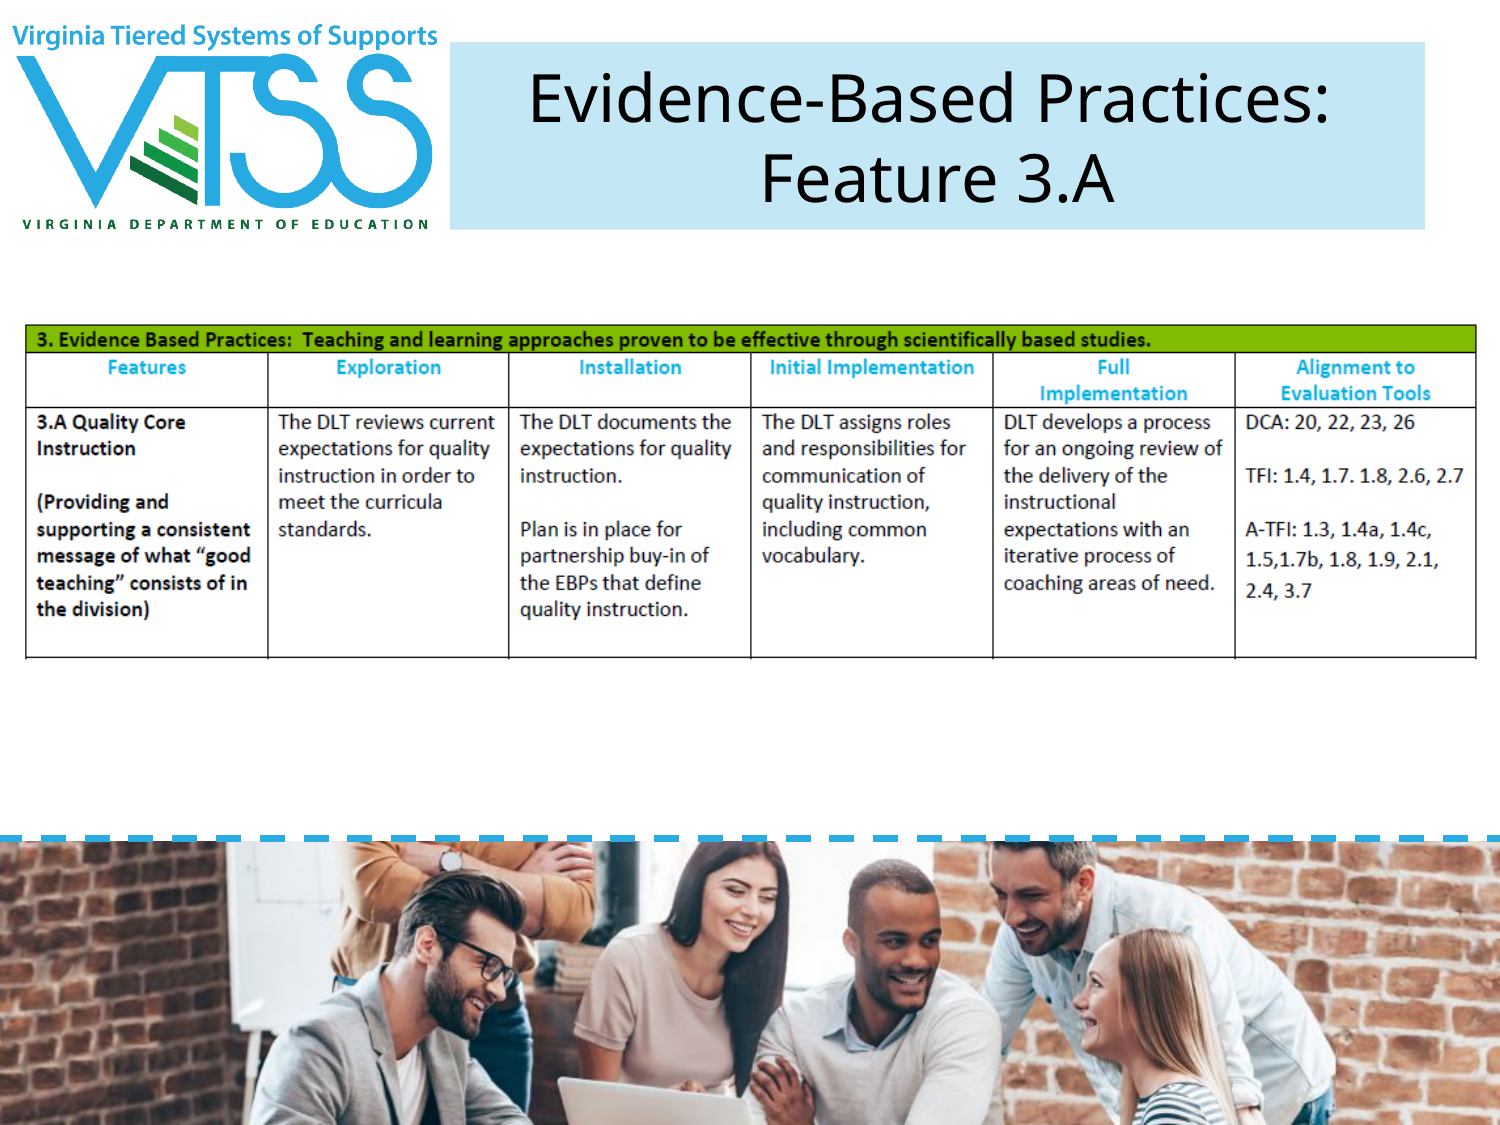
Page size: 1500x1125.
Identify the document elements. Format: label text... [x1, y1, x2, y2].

title Evidence-Based Practices: Feature 3.A [450, 42, 1425, 230]
picture [12, 24, 437, 229]
picture [0, 841, 1500, 1125]
picture [9, 314, 1500, 675]
